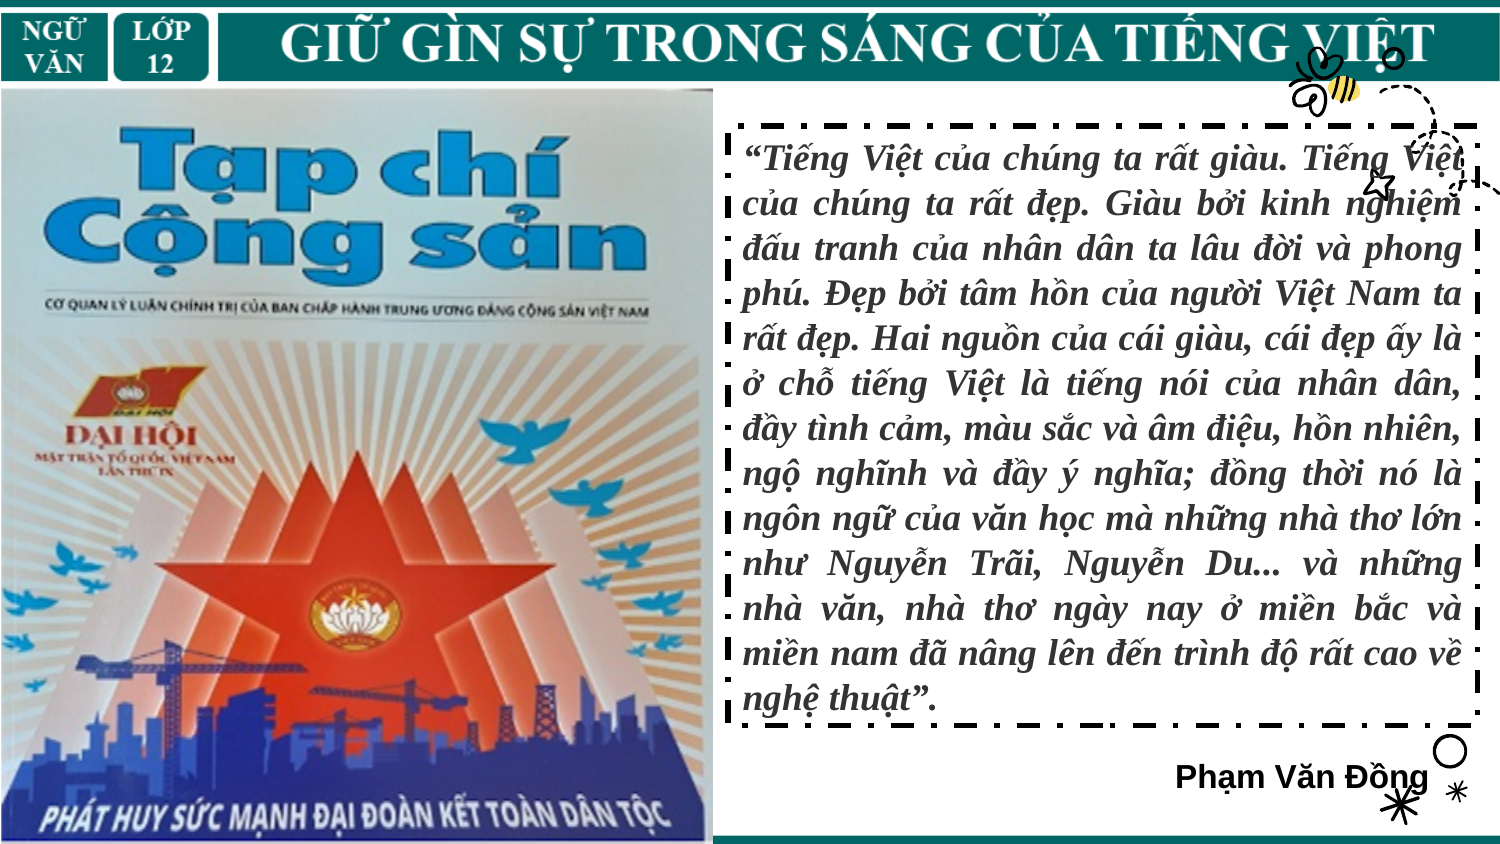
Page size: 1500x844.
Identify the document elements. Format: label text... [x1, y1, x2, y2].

picture [0, 0, 1500, 844]
text_box “Tiếng Việt của chúng ta rất giàu. Tiếng Việt của chúng ta rất đẹp. Giàu bởi kinh nghiệm đấu tranh của nhân dân ta lâu đời và phong phú. Đẹp bởi tâm hồn của người Việt Nam ta rất đẹp. Hai nguồn của cái giàu, cái đẹp ấy là ở chỗ tiếng Việt là tiếng nói của nhân dân, đầy tình cảm, màu sắc và âm điệu, hồn nhiên, ngộ nghĩnh và đầy ý nghĩa; đồng thời nó là ngôn ngữ của văn học mà những nhà thơ lớn như Nguyễn Trãi, Nguyễn Du... và những nhà văn, nhà thơ ngày nay ở miền bắc và miền nam đã nâng lên đến trình độ rất cao về nghệ thuật”. [727, 125, 1478, 726]
text_box Phạm Văn Đồng [1160, 747, 1445, 803]
